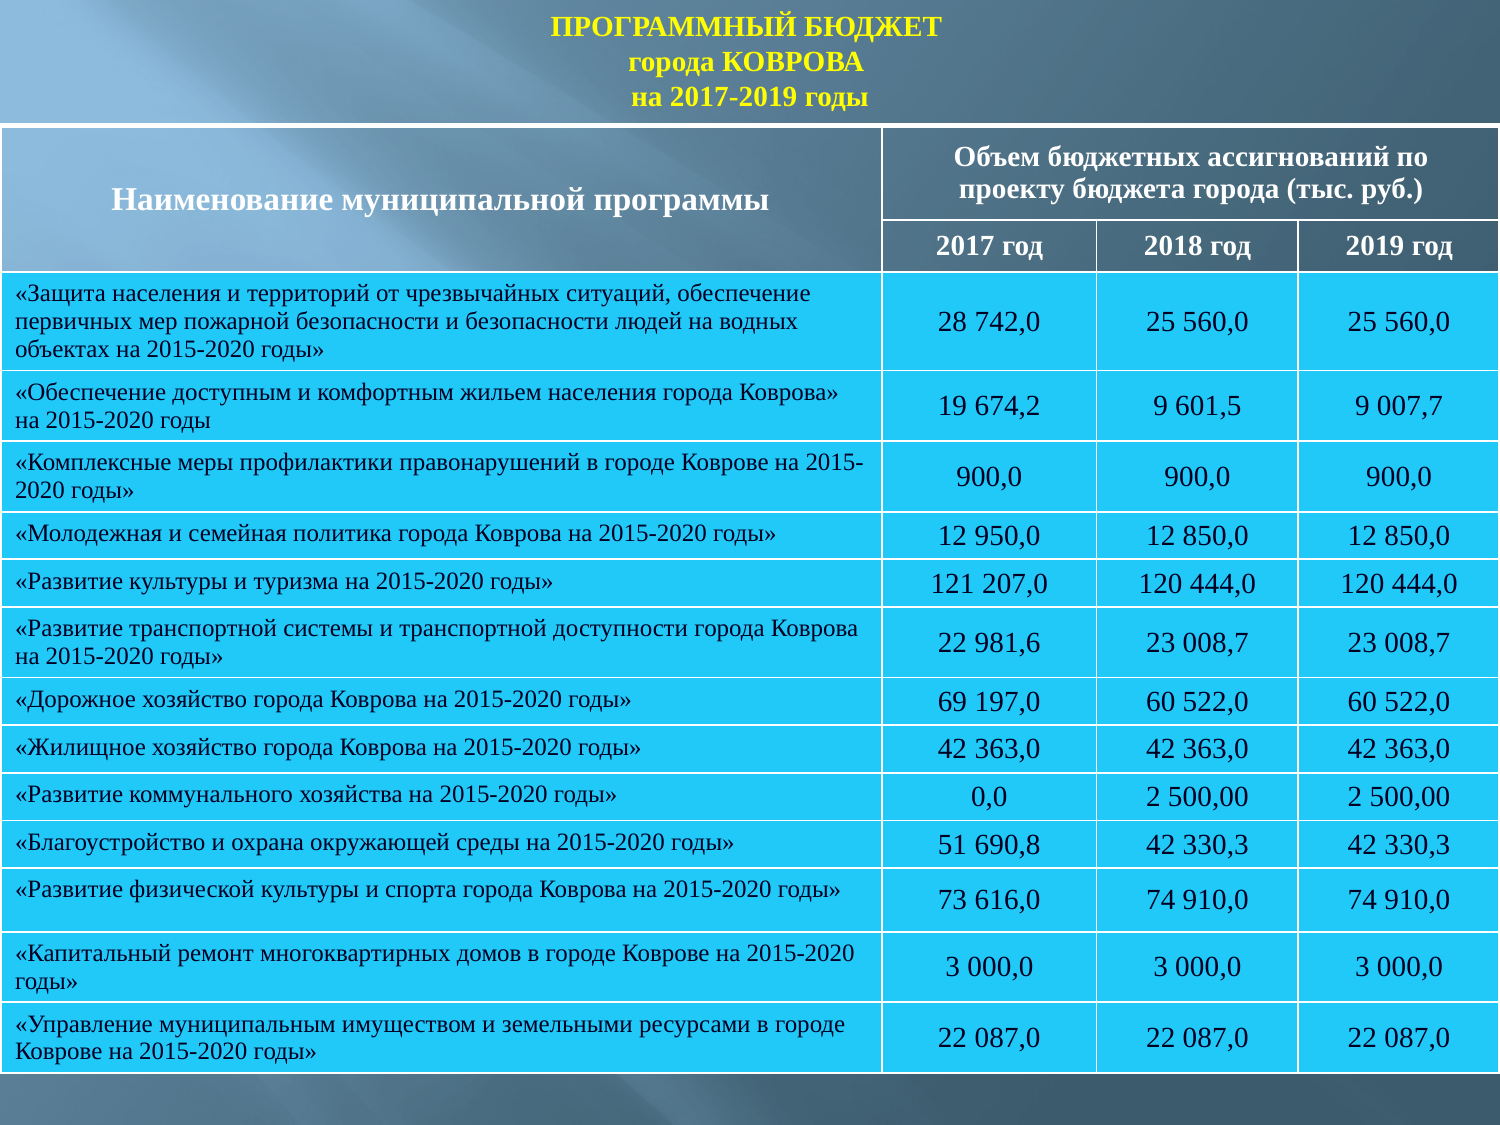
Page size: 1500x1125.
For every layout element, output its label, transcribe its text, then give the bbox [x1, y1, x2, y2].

table_cell 900,0 [883, 442, 1096, 511]
table_cell 23 008,7 [1097, 608, 1297, 677]
table_cell 22 087,0 [1097, 1003, 1297, 1072]
table_cell 0,0 [883, 774, 1096, 820]
table_cell 2018 год [1097, 221, 1297, 271]
table_cell 3 000,0 [1097, 933, 1297, 1001]
table_cell 9 601,5 [1097, 371, 1297, 440]
table_cell «Развитие культуры и туризма на 2015-2020 годы» [2, 560, 881, 606]
table_cell 28 742,0 [883, 273, 1096, 370]
table_cell 2019 год [1299, 221, 1498, 271]
table_cell 121 207,0 [883, 560, 1096, 606]
table_cell 42 363,0 [1299, 726, 1498, 772]
table_cell 51 690,8 [883, 821, 1096, 867]
table_cell «Управление муниципальным имуществом и земельными ресурсами в городе Коврове на 2015-2020 годы» [2, 1003, 881, 1072]
table_cell 42 330,3 [1299, 821, 1498, 867]
table_cell 23 008,7 [1299, 608, 1498, 677]
table_cell 2 500,00 [1097, 774, 1297, 820]
table_cell «Благоустройство и охрана окружающей среды на 2015-2020 годы» [2, 821, 881, 867]
table_cell 12 950,0 [883, 513, 1096, 558]
table_cell «Капитальный ремонт многоквартирных домов в городе Коврове на 2015-2020 годы» [2, 933, 881, 1001]
table_cell 42 363,0 [1097, 726, 1297, 772]
table_cell 2 500,00 [1299, 774, 1498, 820]
table_cell 22 981,6 [883, 608, 1096, 677]
table_cell 900,0 [1299, 442, 1498, 511]
table_cell 60 522,0 [1097, 678, 1297, 724]
table_cell «Защита населения и территорий от чрезвычайных ситуаций, обеспечение первичных мер пожарной безопасности и безопасности людей на водных объектах на 2015-2020 годы» [2, 273, 881, 370]
table_cell «Развитие транспортной системы и транспортной доступности города Коврова на 2015-2020 годы» [2, 608, 881, 677]
table_cell «Молодежная и семейная политика города Коврова на 2015-2020 годы» [2, 513, 881, 558]
table_cell 60 522,0 [1299, 678, 1498, 724]
table_cell 42 363,0 [883, 726, 1096, 772]
table_cell 69 197,0 [883, 678, 1096, 724]
table_cell 3 000,0 [1299, 933, 1498, 1001]
table_header Наименование муниципальной программы [2, 128, 881, 271]
table_cell 22 087,0 [1299, 1003, 1498, 1072]
table_cell «Развитие физической культуры и спорта города Коврова на 2015-2020 годы» [2, 869, 881, 931]
table_cell 25 560,0 [1299, 273, 1498, 370]
table_cell 19 674,2 [883, 371, 1096, 440]
table_cell 120 444,0 [1299, 560, 1498, 606]
table_cell 73 616,0 [883, 869, 1096, 931]
table_cell «Жилищное хозяйство города Коврова на 2015-2020 годы» [2, 726, 881, 772]
table_cell 74 910,0 [1299, 869, 1498, 931]
table_cell «Развитие коммунального хозяйства на 2015-2020 годы» [2, 774, 881, 820]
table_cell 120 444,0 [1097, 560, 1297, 606]
table_cell «Дорожное хозяйство города Коврова на 2015-2020 годы» [2, 678, 881, 724]
table_cell 2017 год [883, 221, 1096, 271]
table_cell 22 087,0 [883, 1003, 1096, 1072]
table_cell «Комплексные меры профилактики правонарушений в городе Коврове на 2015-2020 годы» [2, 442, 881, 511]
table_cell 42 330,3 [1097, 821, 1297, 867]
table_cell 25 560,0 [1097, 273, 1297, 370]
table_cell 900,0 [1097, 442, 1297, 511]
table_cell «Обеспечение доступным и комфортным жильем населения города Коврова» на 2015-2020 годы [2, 371, 881, 440]
text_box ПРОГРАММНЫЙ БЮДЖЕТ города КОВРОВА на 2017-2019 годы [0, 0, 1500, 120]
table_cell 12 850,0 [1097, 513, 1297, 558]
table_cell 9 007,7 [1299, 371, 1498, 440]
table_header Объем бюджетных ассигнований по проекту бюджета города (тыс. руб.) [883, 128, 1498, 219]
table_cell 12 850,0 [1299, 513, 1498, 558]
table_cell 3 000,0 [883, 933, 1096, 1001]
table_cell 74 910,0 [1097, 869, 1297, 931]
